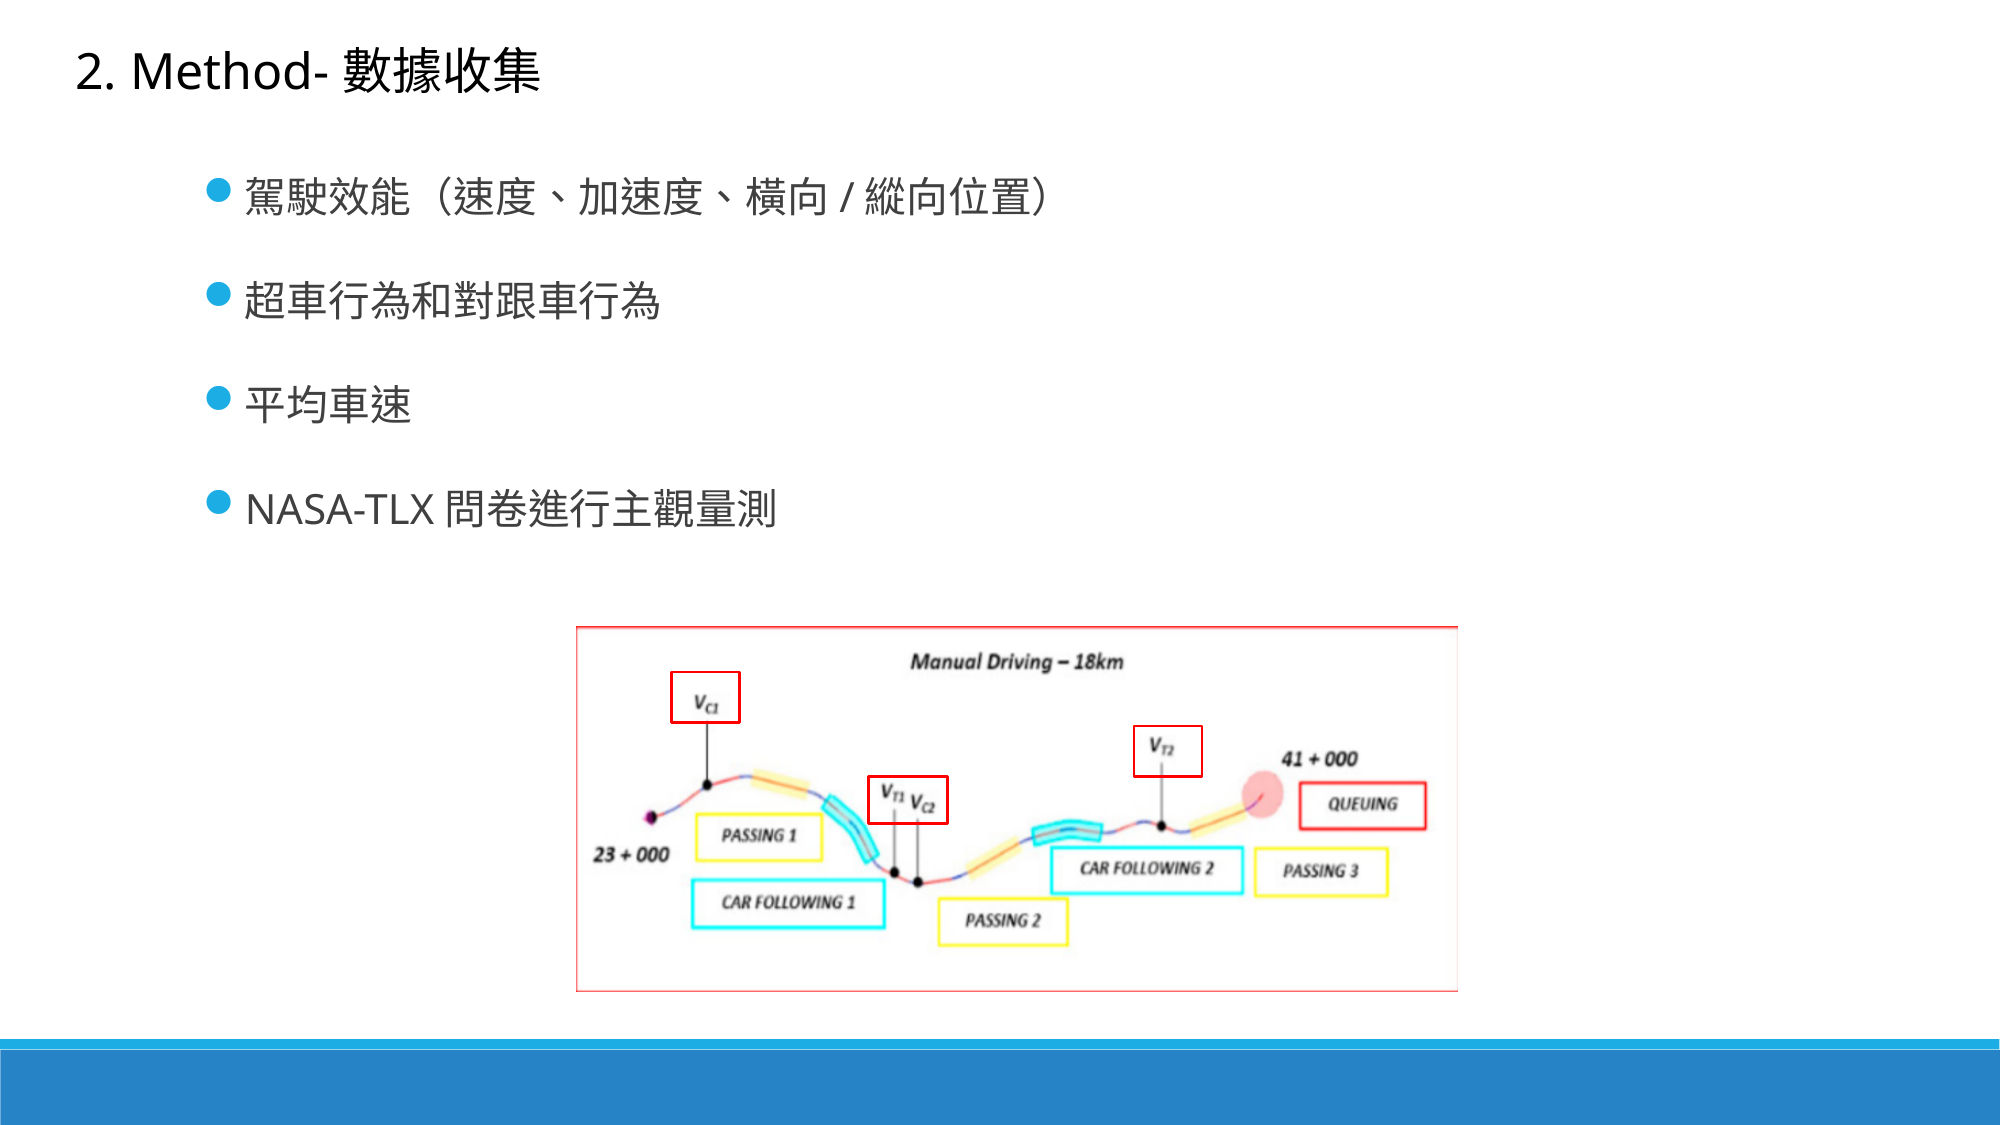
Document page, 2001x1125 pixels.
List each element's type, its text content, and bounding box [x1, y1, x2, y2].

text_box 駕駛效能（速度、加速度、橫向/縱向位置） 超車行為和對跟車行為 平均車速 NASA-TLX問卷進行主觀量測 [188, 138, 1839, 627]
text_box 2. Method-數據收集 [60, 31, 557, 107]
picture [575, 625, 1459, 992]
